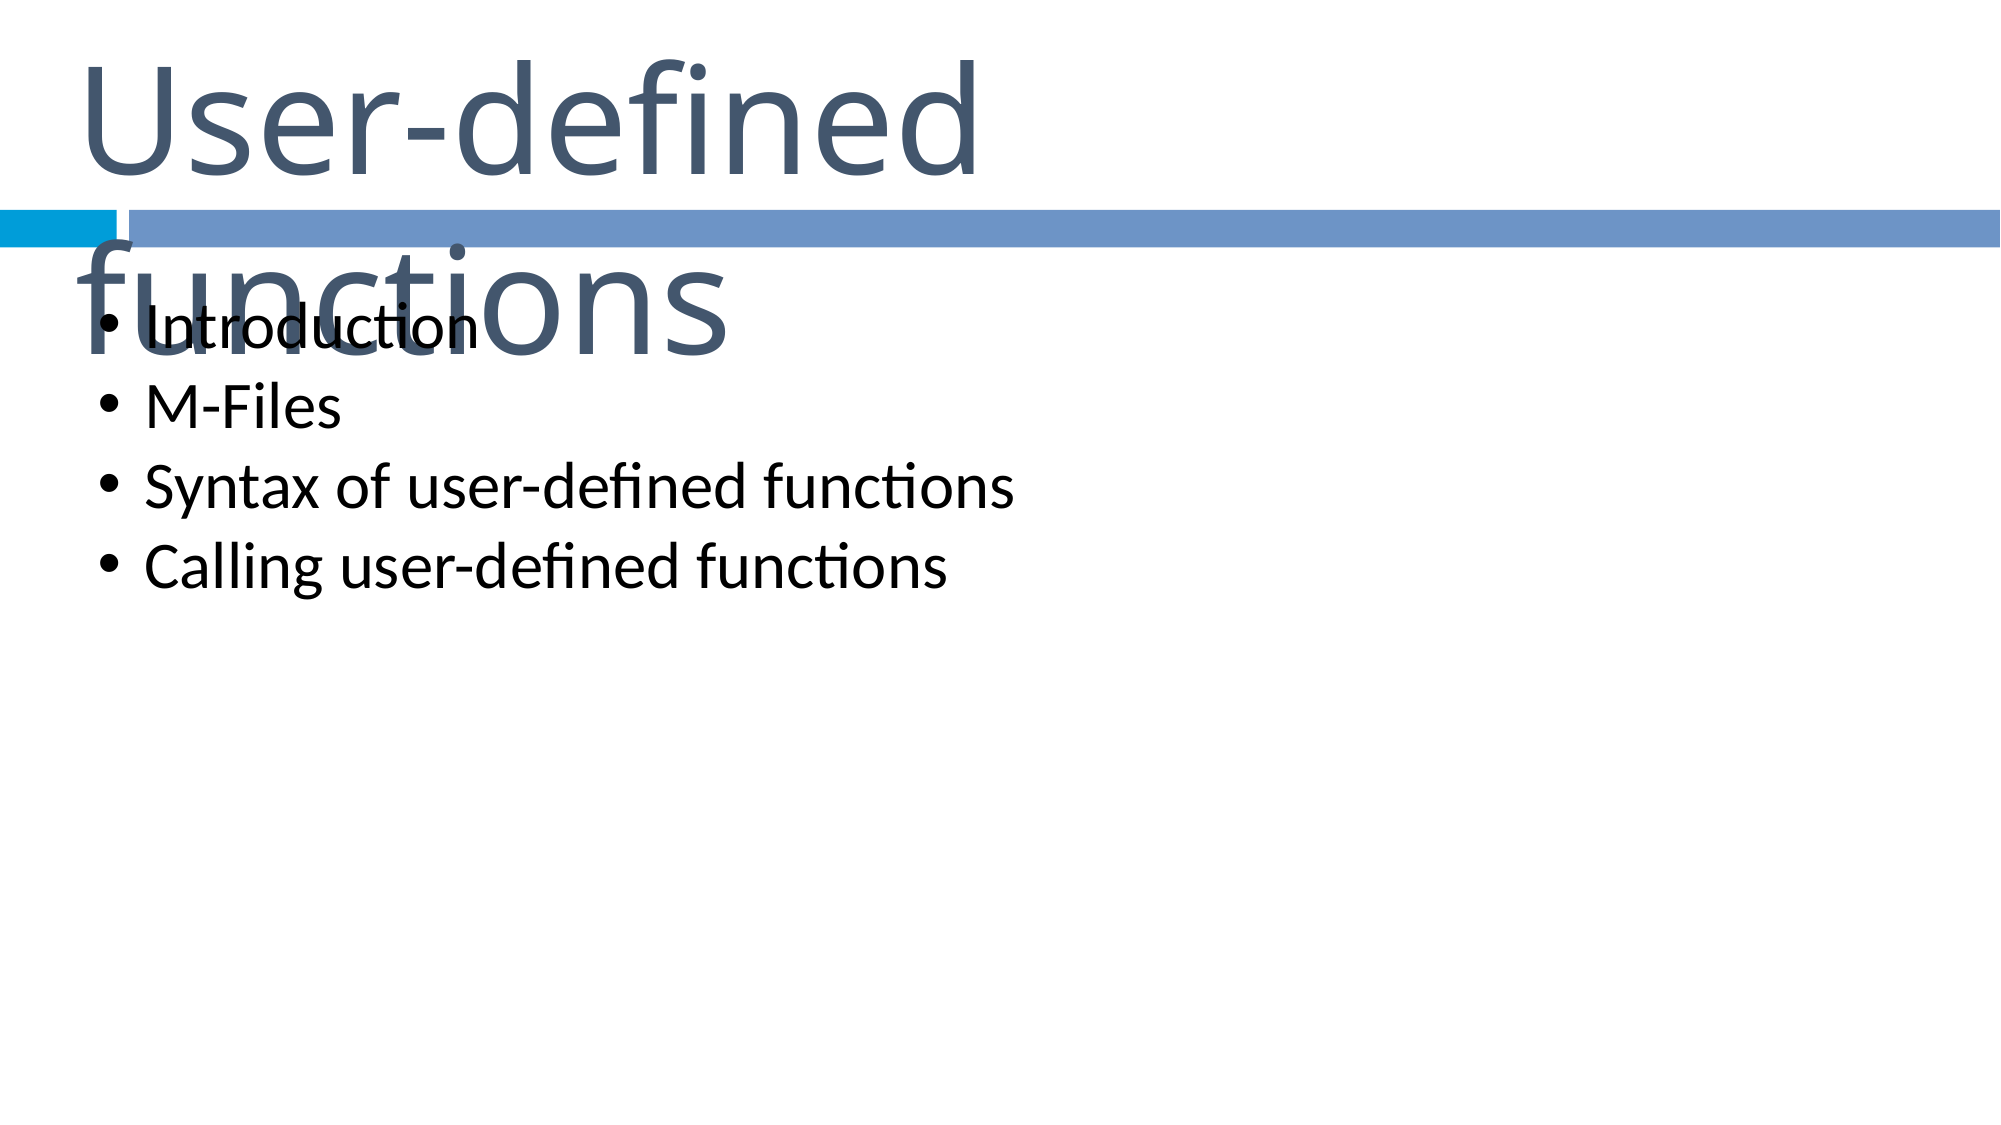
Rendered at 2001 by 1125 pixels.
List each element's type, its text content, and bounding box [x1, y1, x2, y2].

title User-defined functions [75, 24, 1588, 207]
picture [99, 240, 117, 248]
text_box Introduction M-Files Syntax of user-defined functions Calling user-defined functions [83, 274, 1031, 610]
